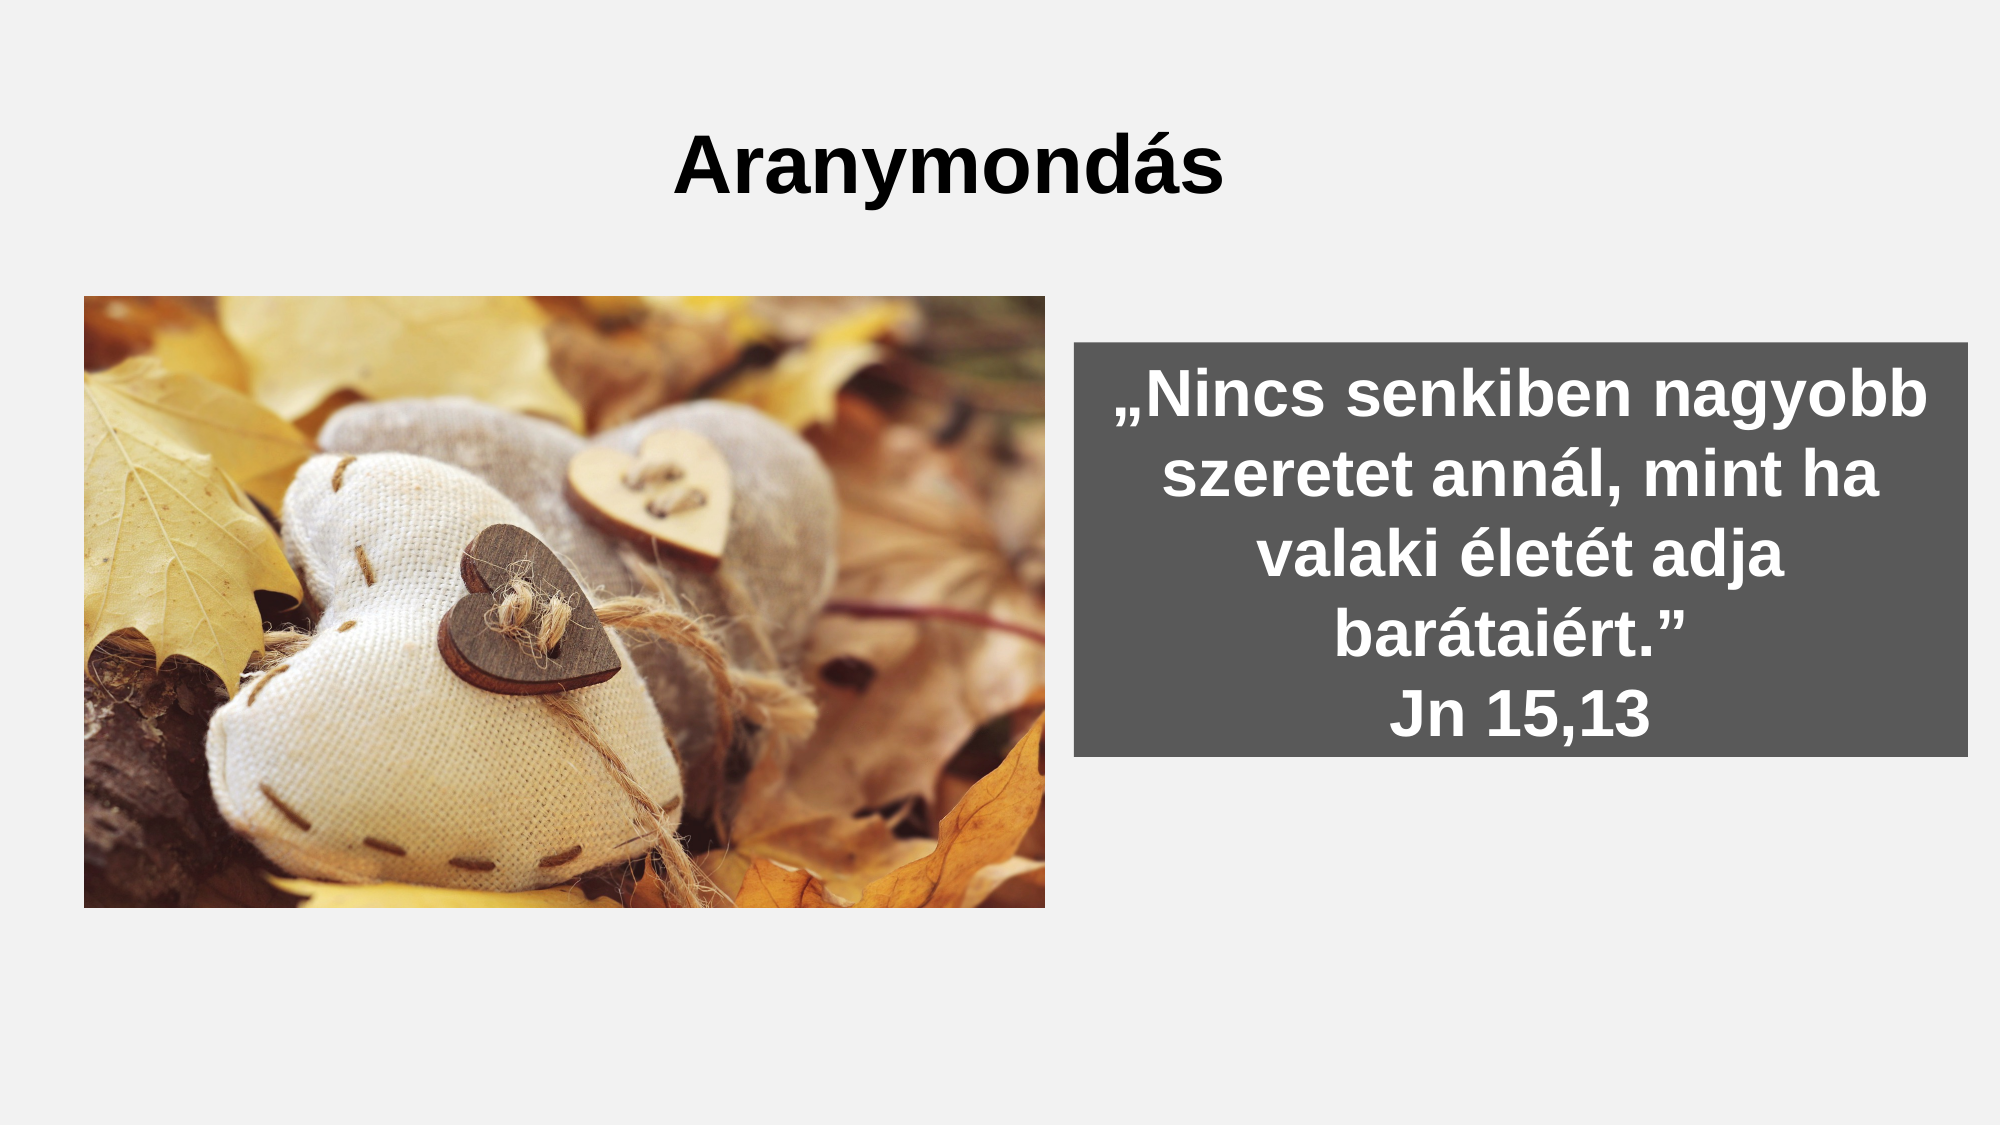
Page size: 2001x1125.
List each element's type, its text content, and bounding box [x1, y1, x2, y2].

picture [84, 296, 1045, 908]
text_box „Nincs senkiben nagyobb szeretet annál, mint ha valaki életét adja barátaiért.” Jn 15,13 [1073, 342, 1968, 757]
text_box Aranymondás [564, 103, 1334, 218]
